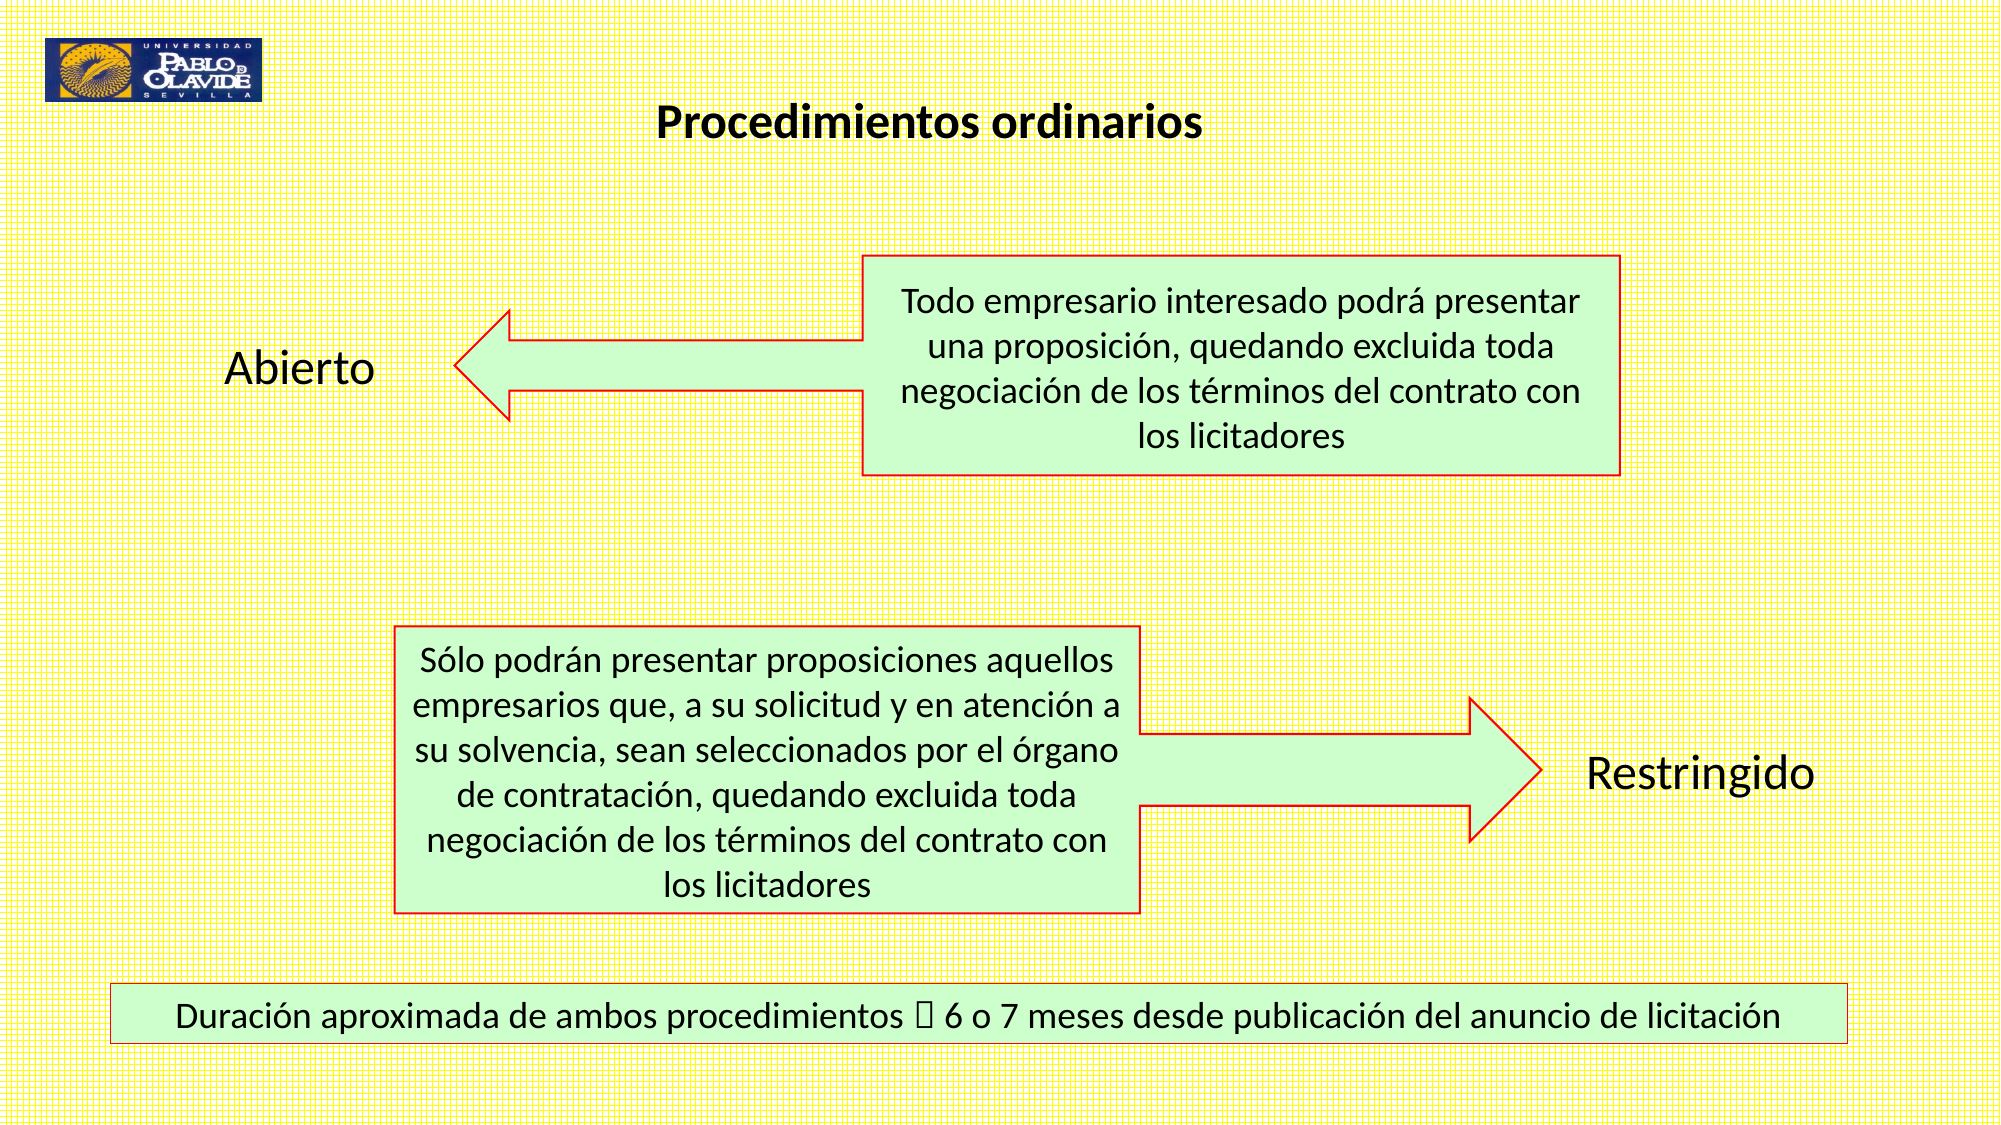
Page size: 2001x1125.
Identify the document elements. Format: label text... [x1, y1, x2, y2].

picture [44, 38, 263, 102]
text_box Abierto [110, 327, 490, 403]
text_box Restringido [1511, 732, 1891, 807]
text_box Duración aproximada de ambos procedimientos  6 o 7 meses desde publicación del anuncio de licitación [110, 983, 1848, 1044]
text_box Procedimientos ordinarios [641, 80, 1254, 156]
text_box Sólo podrán presentar proposiciones aquellos empresarios que, a su solicitud y en atención a su solvencia, sean seleccionados por el órgano de contratación, quedando excluida toda negociación de los términos del contrato con los licitadores [393, 625, 1511, 915]
text_box Todo empresario interesado podrá presentar una proposición, quedando excluida toda negociación de los términos del contrato con los licitadores [490, 254, 1621, 477]
